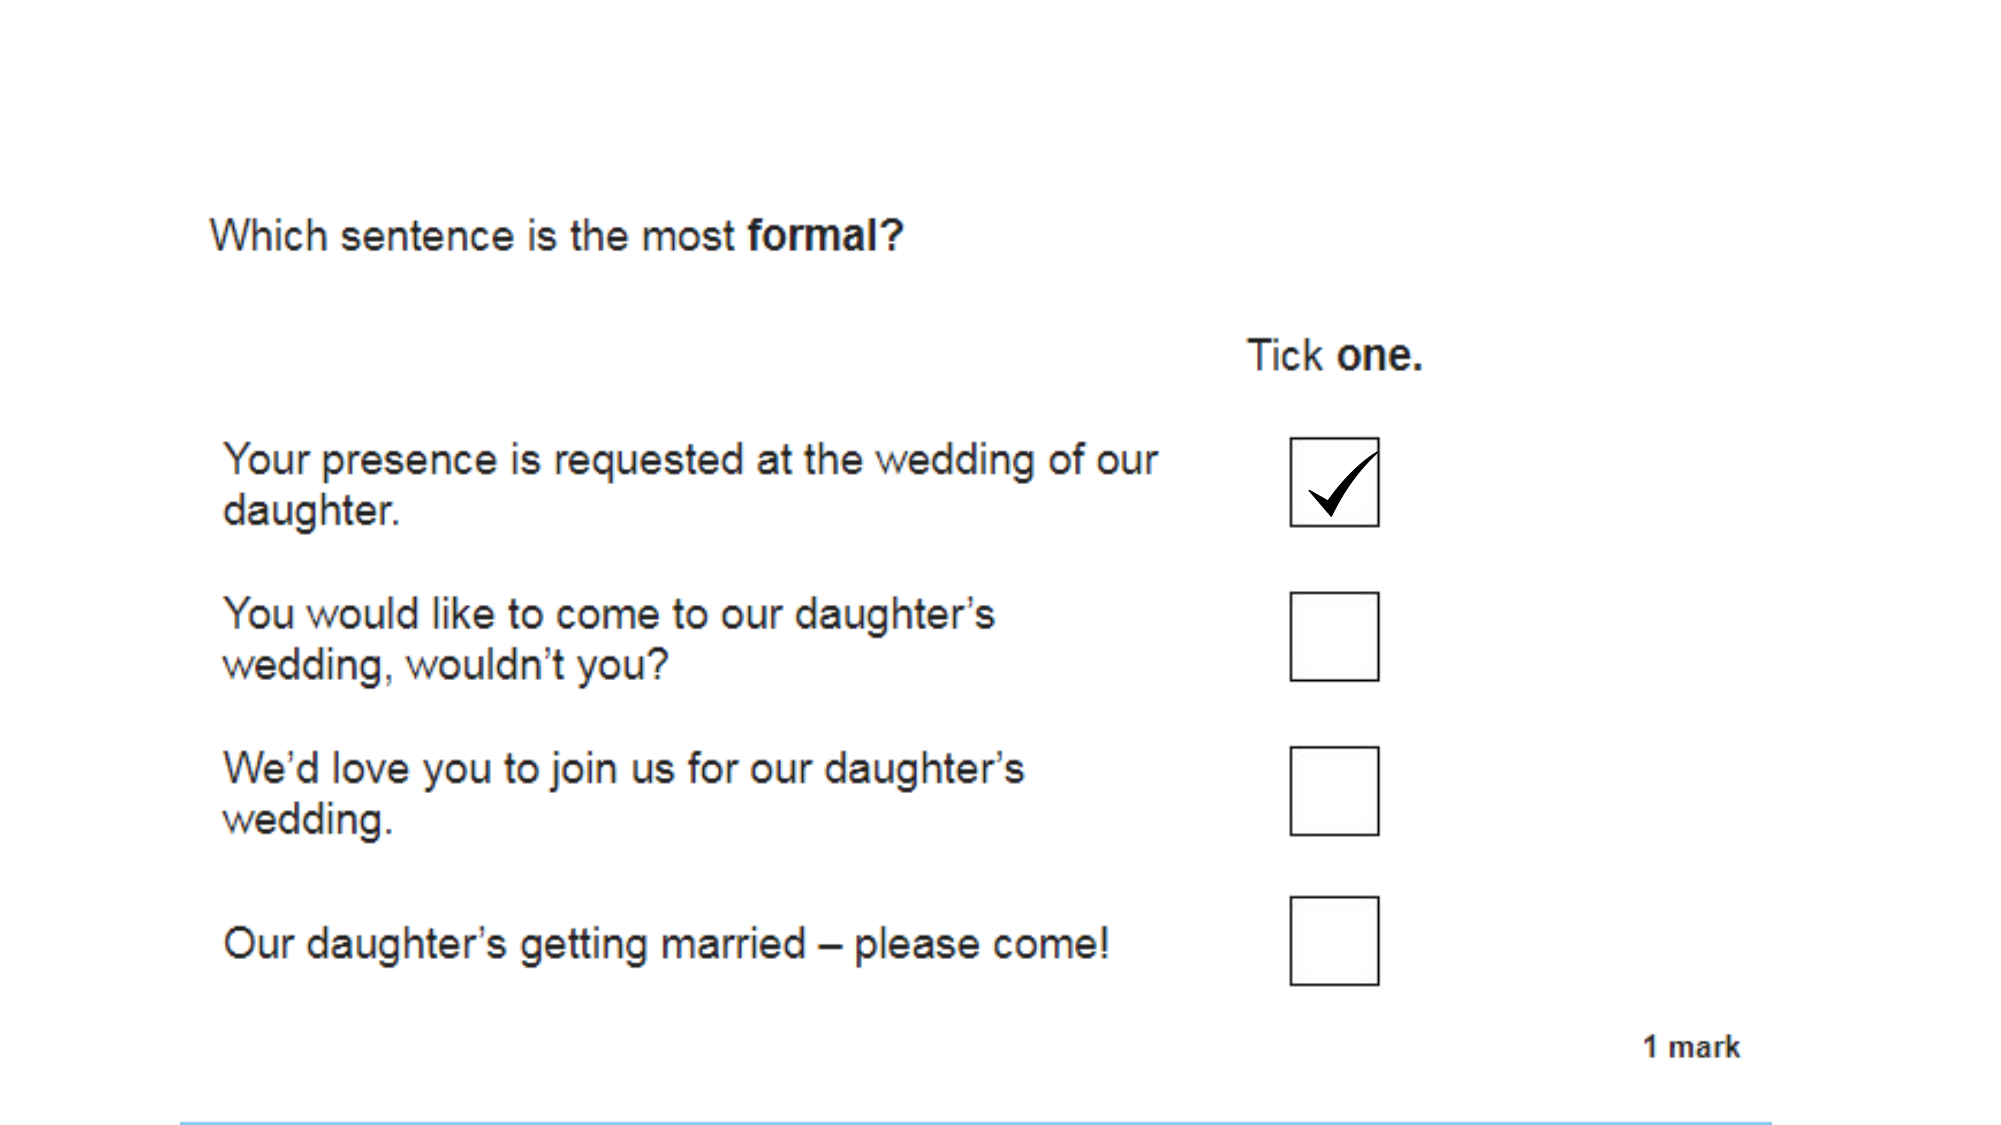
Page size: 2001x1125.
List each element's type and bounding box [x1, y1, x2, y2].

picture [180, 99, 1772, 1125]
